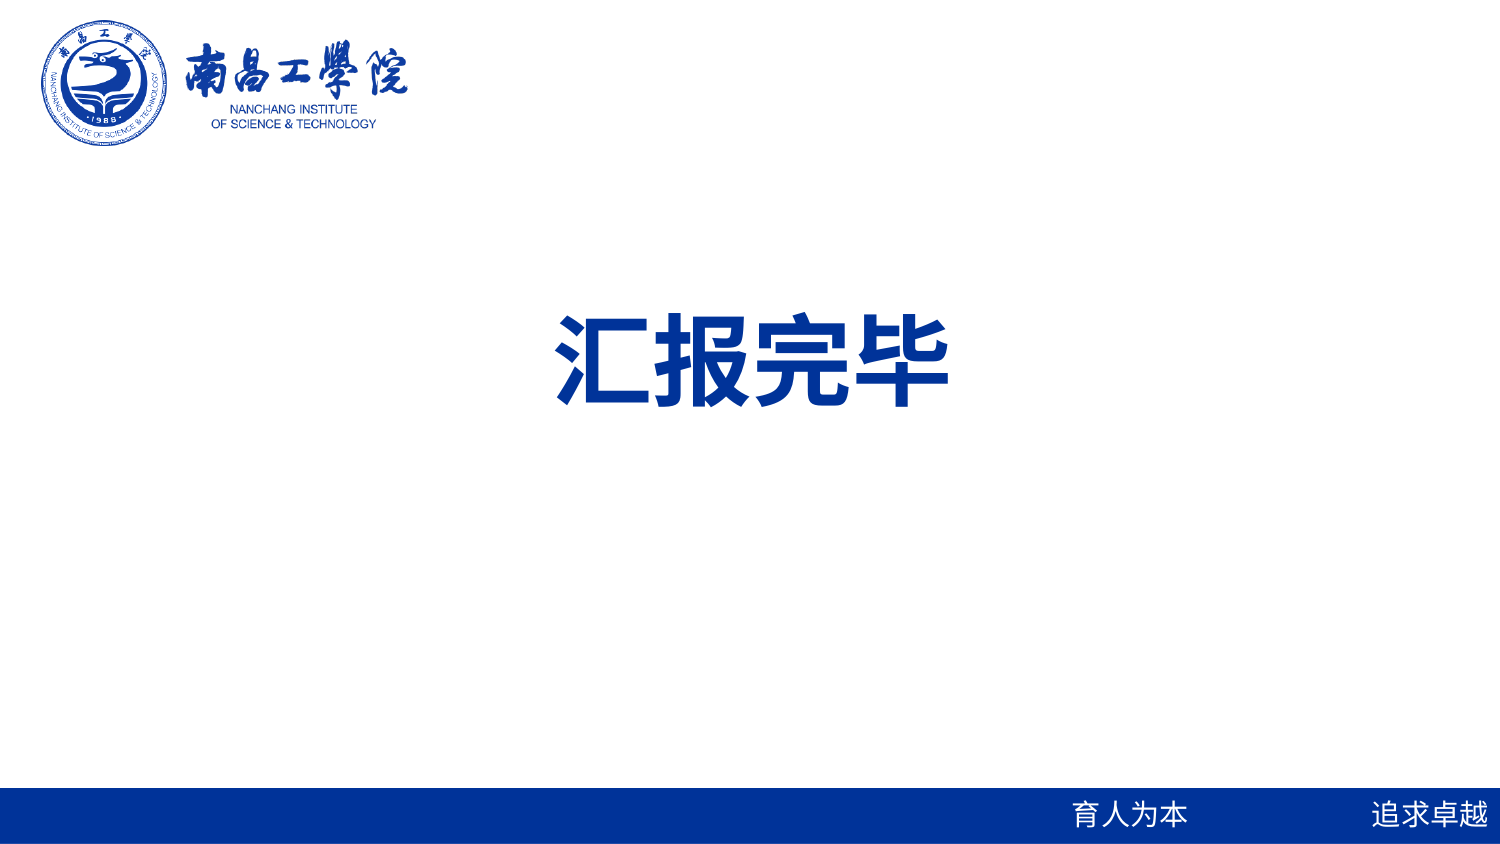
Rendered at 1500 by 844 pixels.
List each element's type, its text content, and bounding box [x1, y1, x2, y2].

text_box 育人为本 追求卓越 [1057, 789, 1500, 839]
text_box [0, 786, 1500, 844]
text_box 汇报完毕 [194, 307, 1310, 411]
picture [41, 19, 408, 146]
